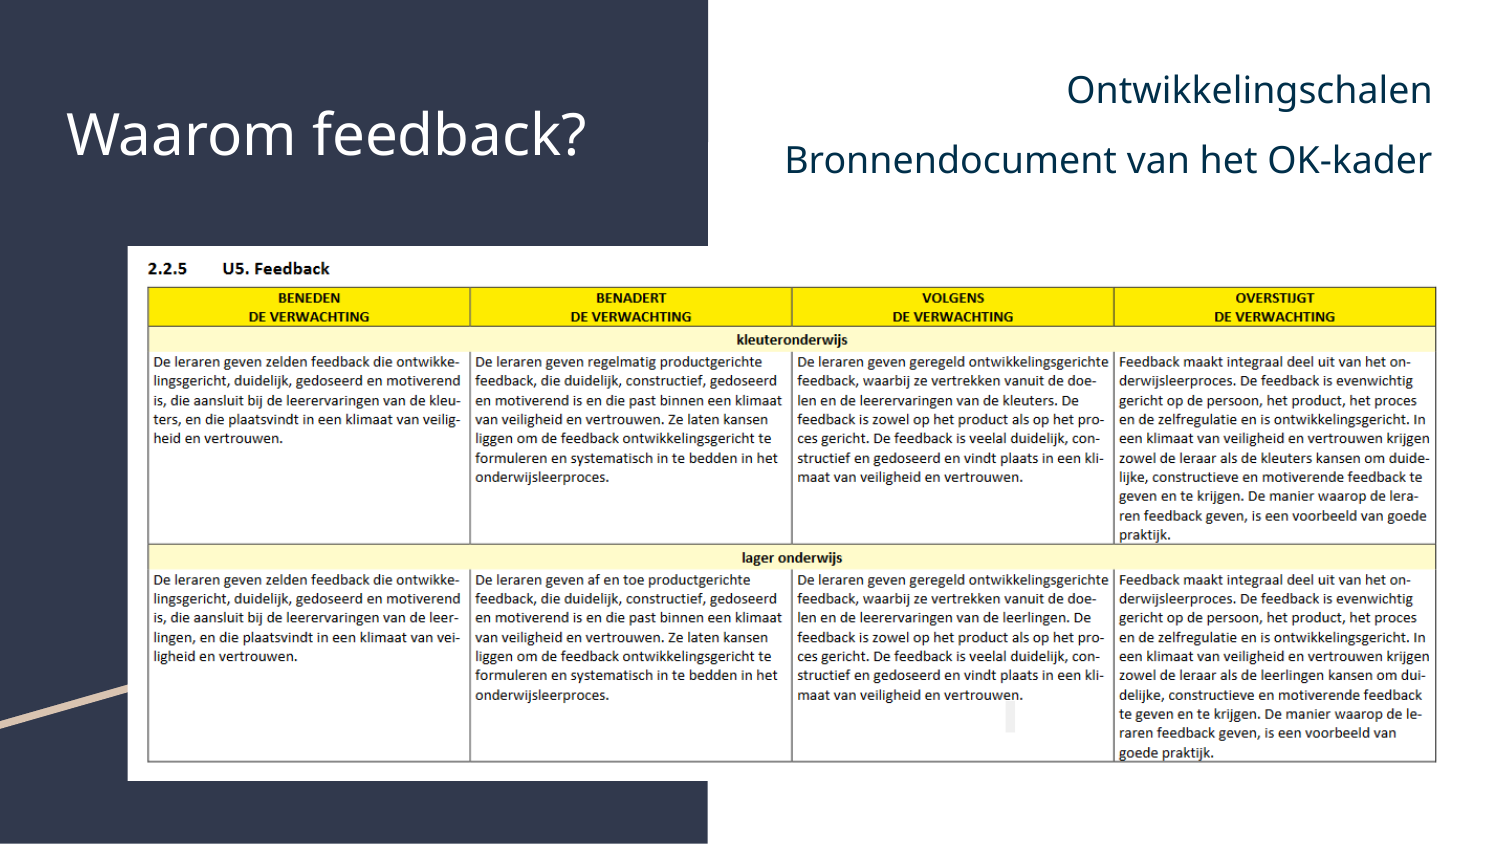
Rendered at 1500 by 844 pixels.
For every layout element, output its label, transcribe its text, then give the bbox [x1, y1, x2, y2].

title Waarom feedback? [51, 82, 660, 220]
picture [127, 246, 1460, 781]
text_box Ontwikkelingschalen Bronnendocument van het OK-kader [718, 50, 1449, 202]
